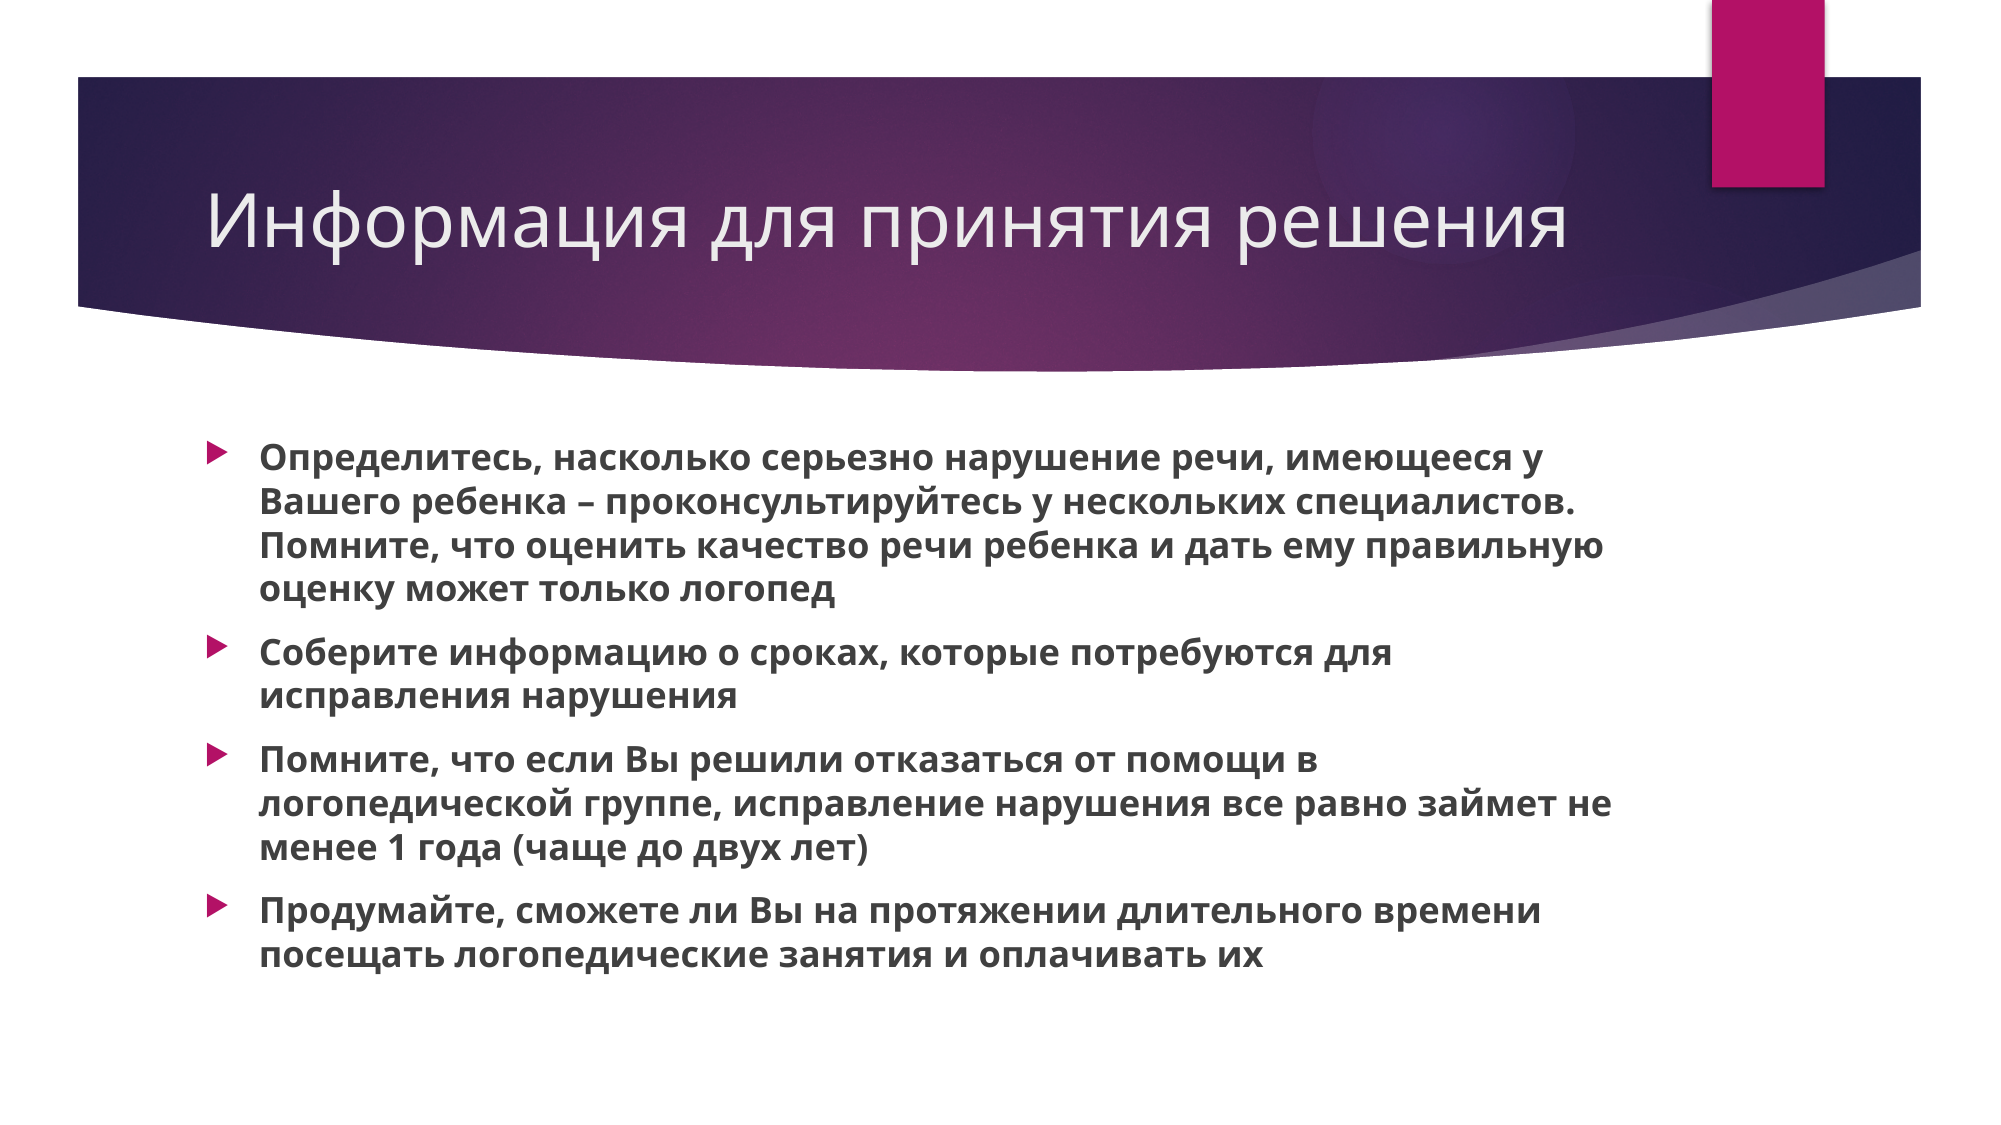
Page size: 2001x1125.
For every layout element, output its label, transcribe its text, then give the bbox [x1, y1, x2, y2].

title Информация для принятия решения [189, 159, 1627, 276]
list Определитесь, насколько серьезно нарушение речи, имеющееся у Вашего ребенка – проконсультируйтесь у нескольких специалистов. Помните, что оценить качество речи ребенка и дать ему правильную оценку может только логопед Соберите информацию о сроках, которые потребуются для исправления нарушения Помните, что если Вы решили отказаться от помощи в логопедической группе, исправление нарушения все равно займет не менее 1 года (чаще до двух лет) Продумайте, сможете ли Вы на протяжении длительного времени посещать логопедические занятия и оплачивать их [189, 427, 1638, 988]
